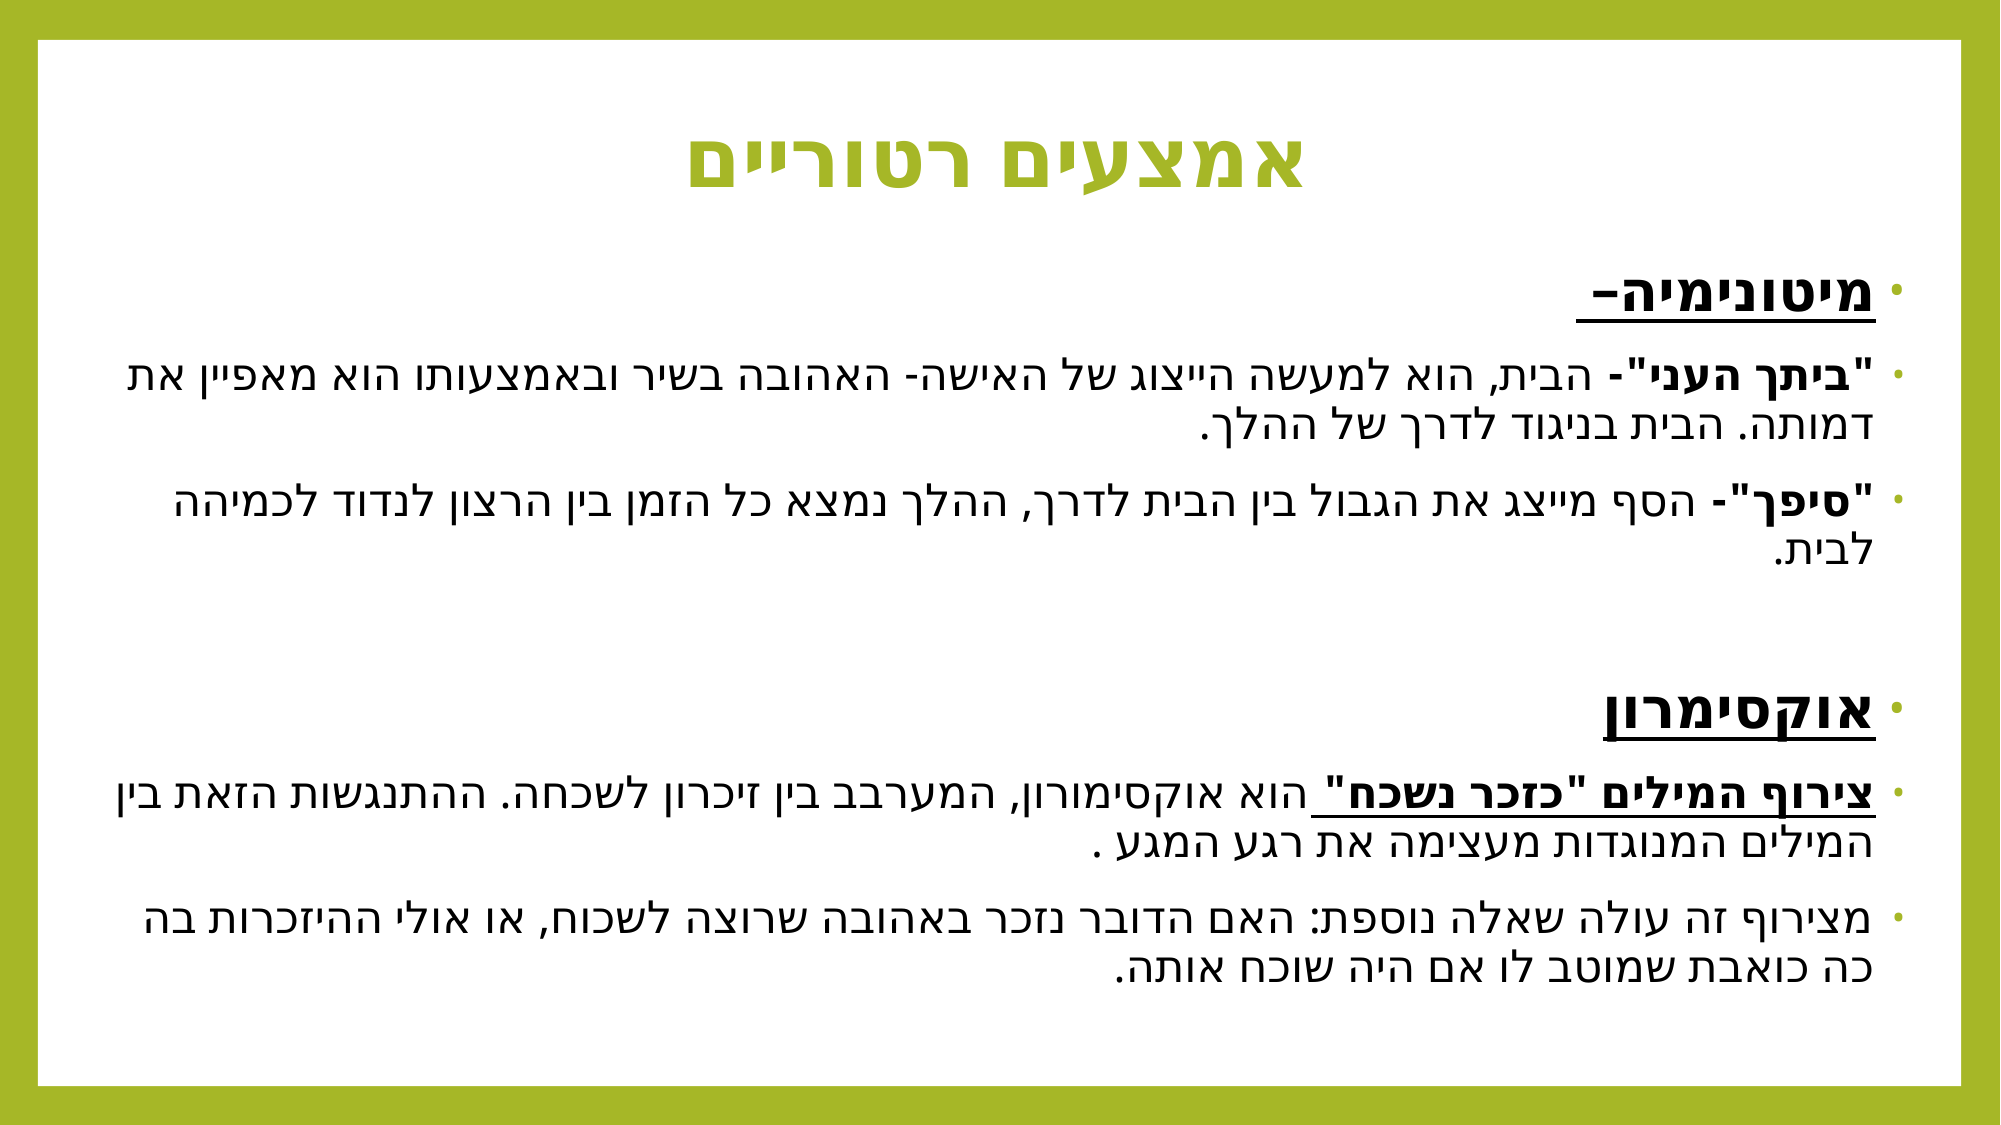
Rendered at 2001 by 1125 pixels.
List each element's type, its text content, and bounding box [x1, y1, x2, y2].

title אמצעים רטוריים [187, 99, 1808, 221]
list מיטונימיה– "ביתך העני"- הבית, הוא למעשה הייצוג של האישה- האהובה בשיר ובאמצעותו הוא מאפיין את דמותה. הבית בניגוד לדרך של ההלך. "סיפך"- הסף מייצג את הגבול בין הבית לדרך, ההלך נמצא כל הזמן בין הרצון לנדוד לכמיהה לבית. אוקסימרון צירוף המילים "כזכר נשכח" הוא אוקסימורון, המערבב בין זיכרון לשכחה. ההתנגשות הזאת בין המילים המנוגדות מעצימה את רגע המגע . מצירוף זה עולה שאלה נוספת: האם הדובר נזכר באהובה שרוצה לשכוח, או אולי ההיזכרות בה כה כואבת שמוטב לו אם היה שוכח אותה. [68, 254, 1928, 1000]
